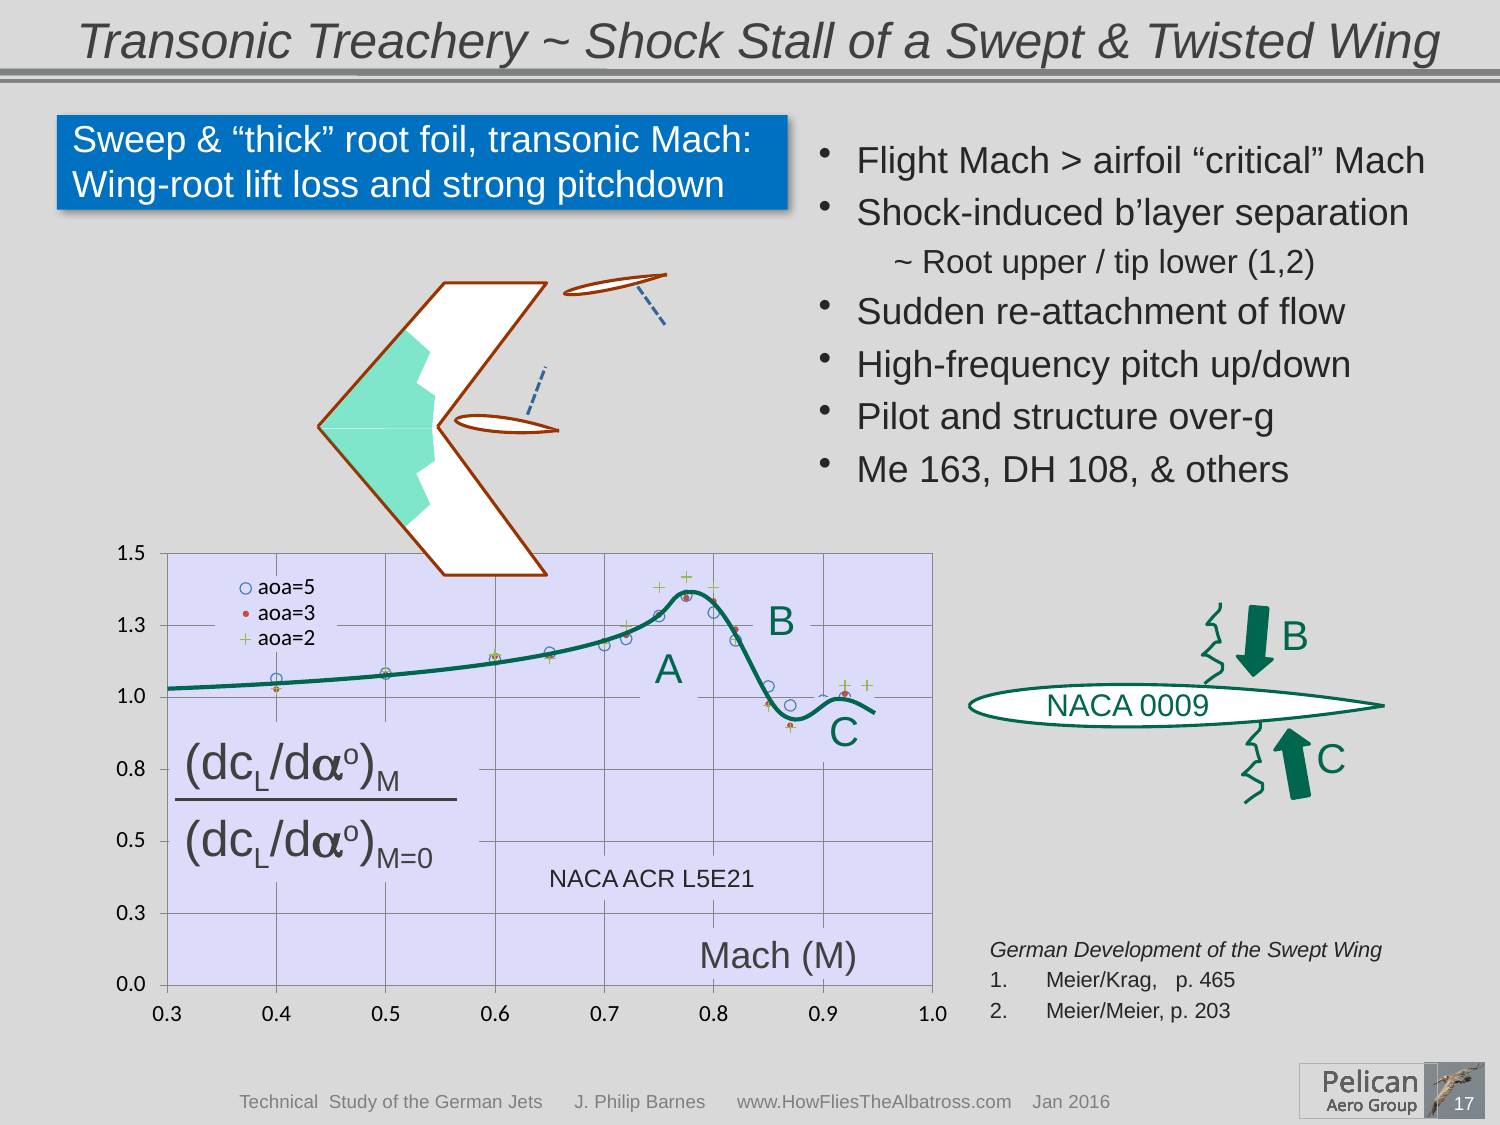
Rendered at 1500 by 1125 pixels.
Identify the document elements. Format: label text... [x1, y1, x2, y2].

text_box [752, 586, 1325, 684]
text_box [813, 696, 1363, 804]
picture [1424, 1064, 1437, 1118]
picture [1424, 1062, 1485, 1119]
title Transonic Treachery ~ Shock Stall of a Swept & Twisted Wing [42, 0, 1475, 79]
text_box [317, 276, 669, 284]
text_box German Development of the Swept Wing Meier/Krag, p. 465 Meier/Meier, p. 203 [974, 927, 1409, 1036]
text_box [968, 671, 1385, 741]
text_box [317, 533, 669, 576]
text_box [97, 526, 970, 1046]
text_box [319, 282, 666, 528]
text_box Flight Mach > airfoil “critical” Mach Shock-induced b’layer separation ~ Root upper / tip lower (1,2) Sudden re-attachment of flow High-frequency pitch up/down Pilot and structure over-g Me 163, DH 108, & others [800, 128, 1459, 519]
text_box Sweep & “thick” root foil, transonic Mach: Wing-root lift loss and strong pitchdown [56, 115, 788, 210]
